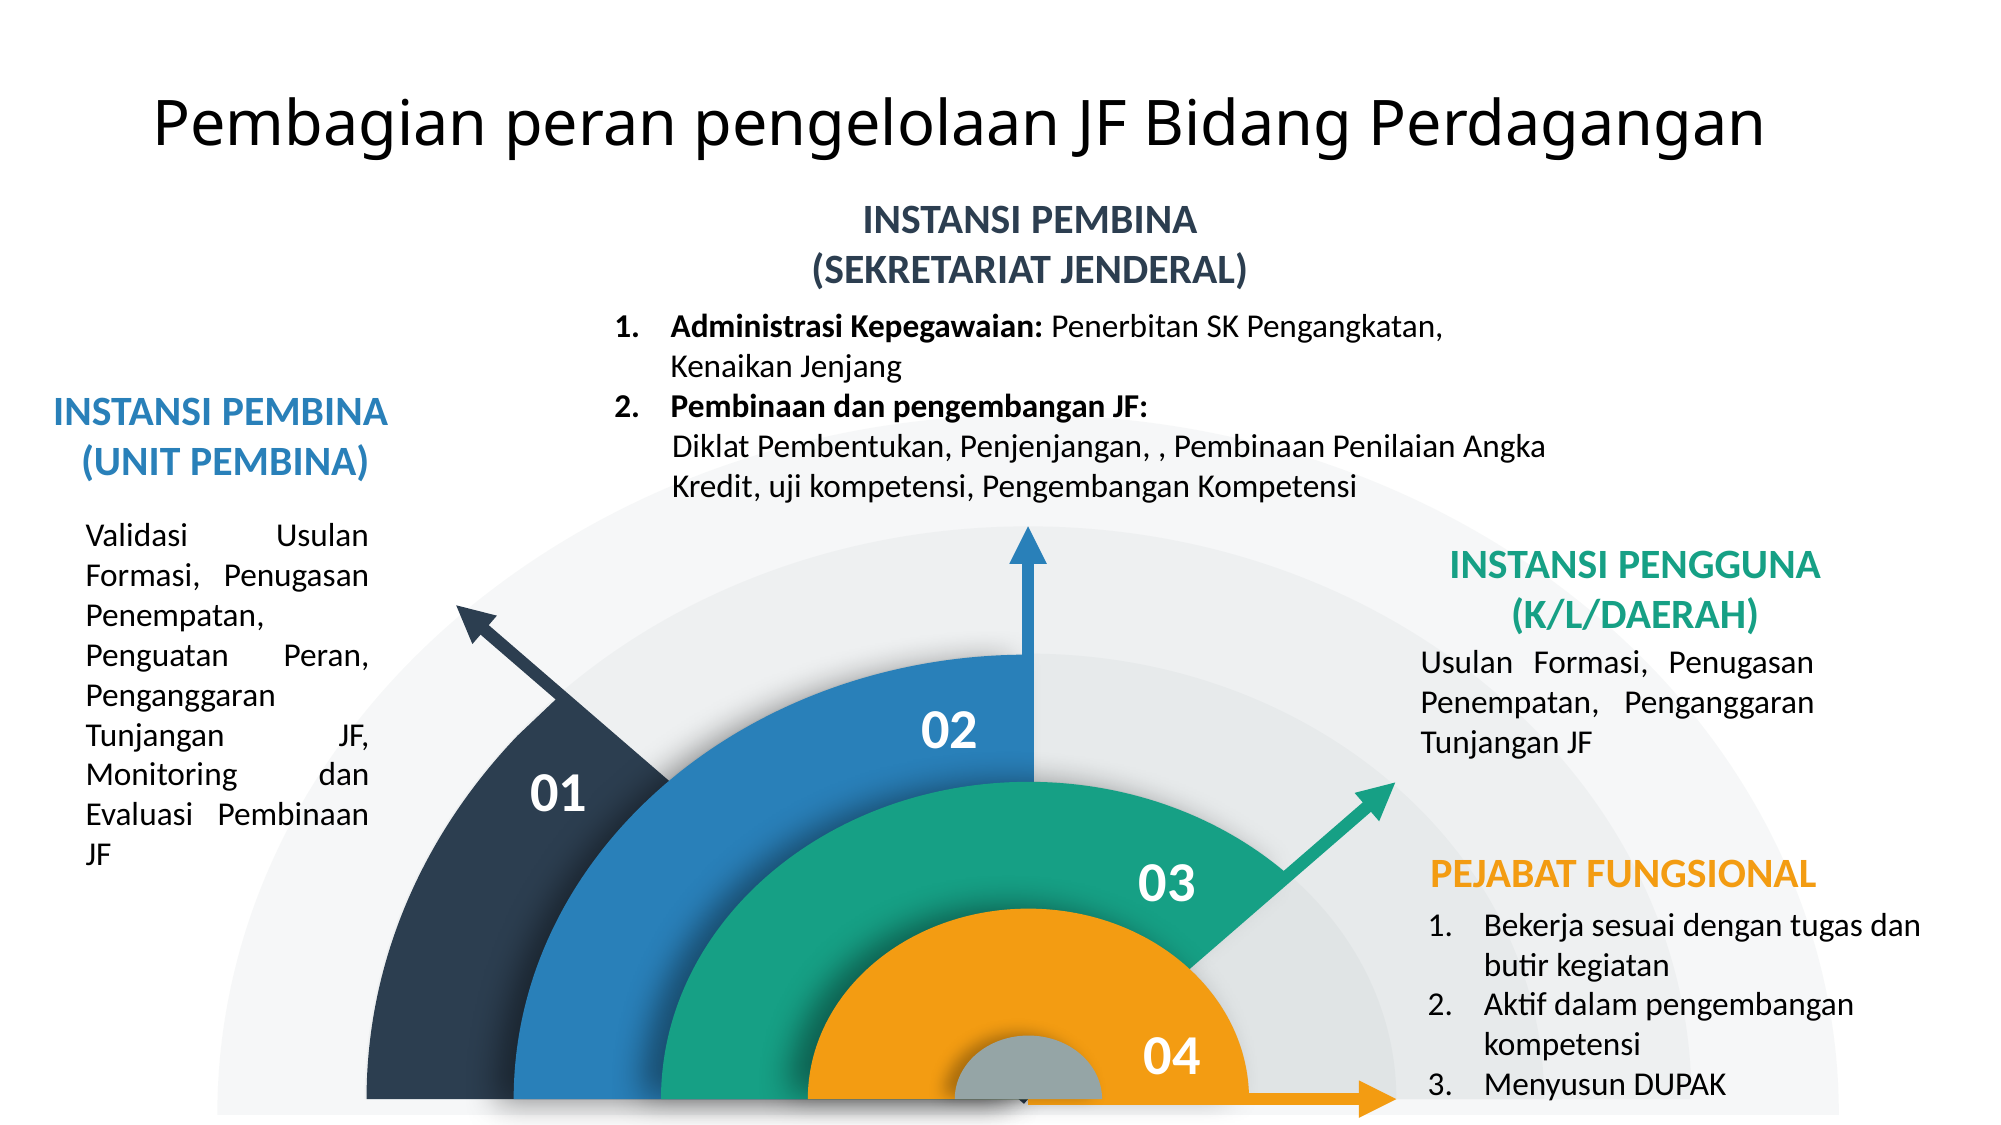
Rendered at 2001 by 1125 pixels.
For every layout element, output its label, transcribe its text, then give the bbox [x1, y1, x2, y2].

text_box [0, 182, 1976, 1115]
title Pembagian peran pengelolaan JF Bidang Perdagangan [137, 52, 1863, 182]
